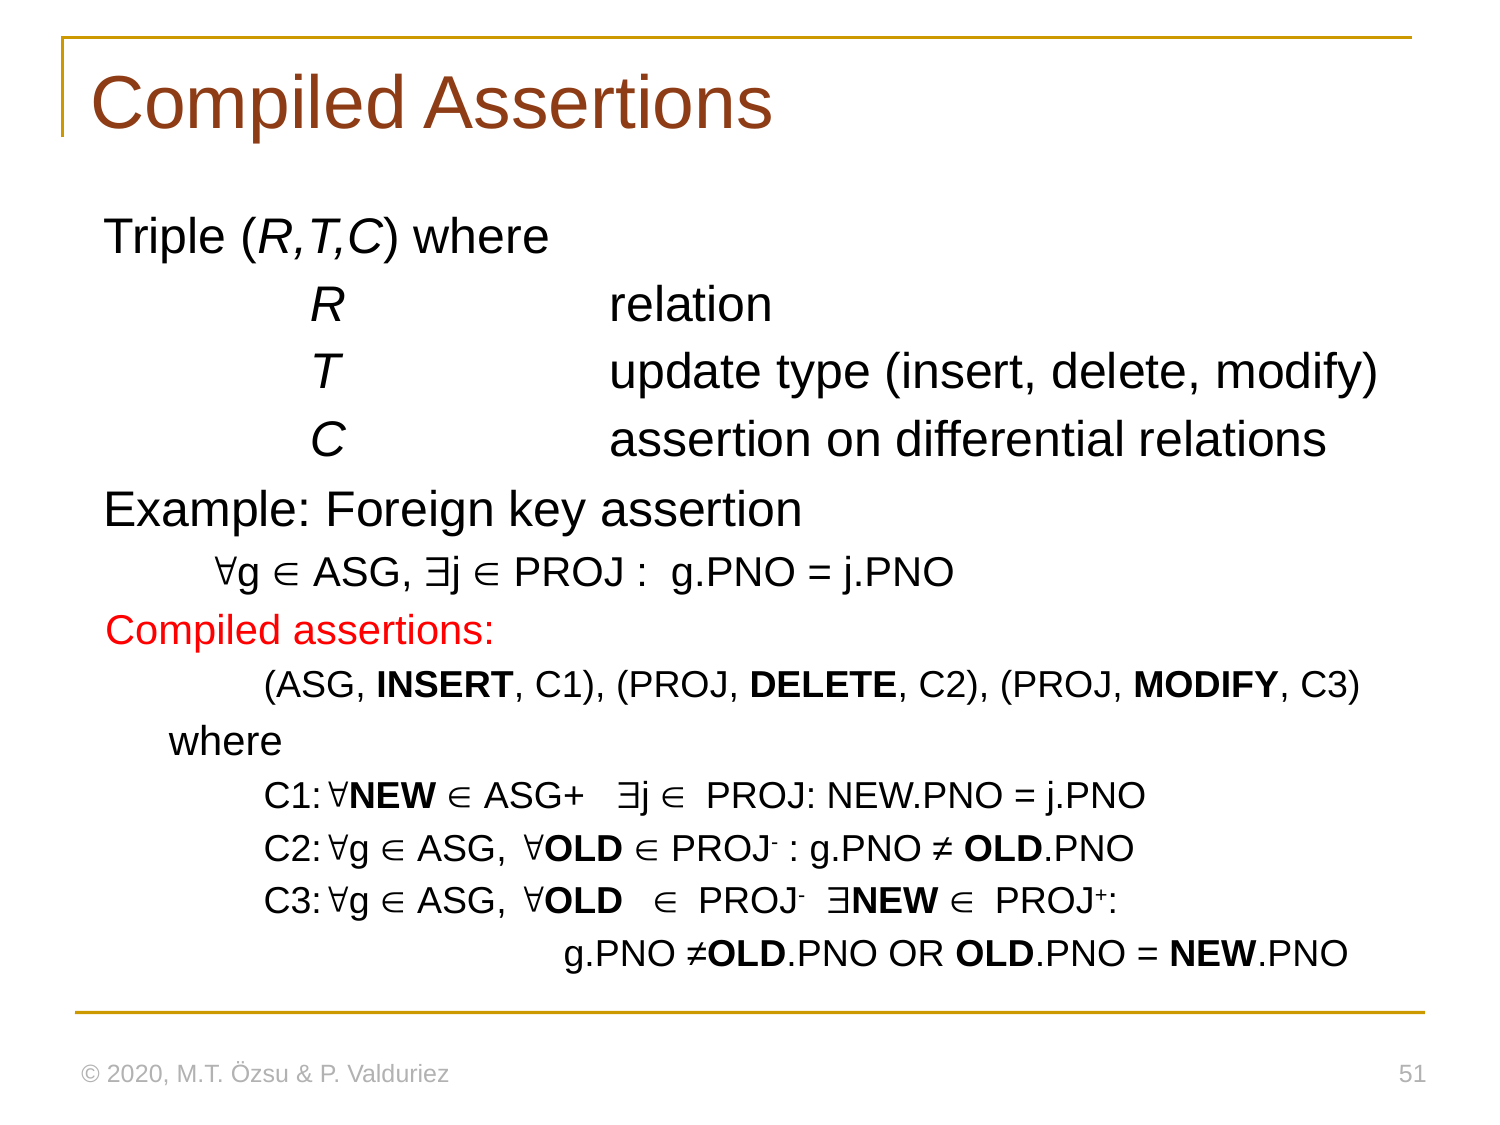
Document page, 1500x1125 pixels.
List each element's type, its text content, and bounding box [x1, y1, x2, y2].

slide_number 51 [1104, 1042, 1442, 1103]
list Triple (R,T,C) where R relation T update type (insert, delete, modify) C assertion on differential relations Example: Foreign key assertion g  ASG, j  PROJ : g.PNO = j.PNO Compiled assertions: (ASG, INSERT, C1), (PROJ, DELETE, C2), (PROJ, MODIFY, C3) where C1:NEW  ASG+ j  PROJ: NEW.PNO = j.PNO C2:g  ASG, OLD  PROJ- : g.PNO ≠ OLD.PNO C3:g  ASG, OLD  PROJ- NEW  PROJ+: g.PNO ≠OLD.PNO OR OLD.PNO = NEW.PNO [88, 196, 1464, 1003]
title Compiled Assertions [74, 45, 1426, 233]
footer © 2020, M.T. Özsu & P. Valduriez [66, 1042, 573, 1103]
